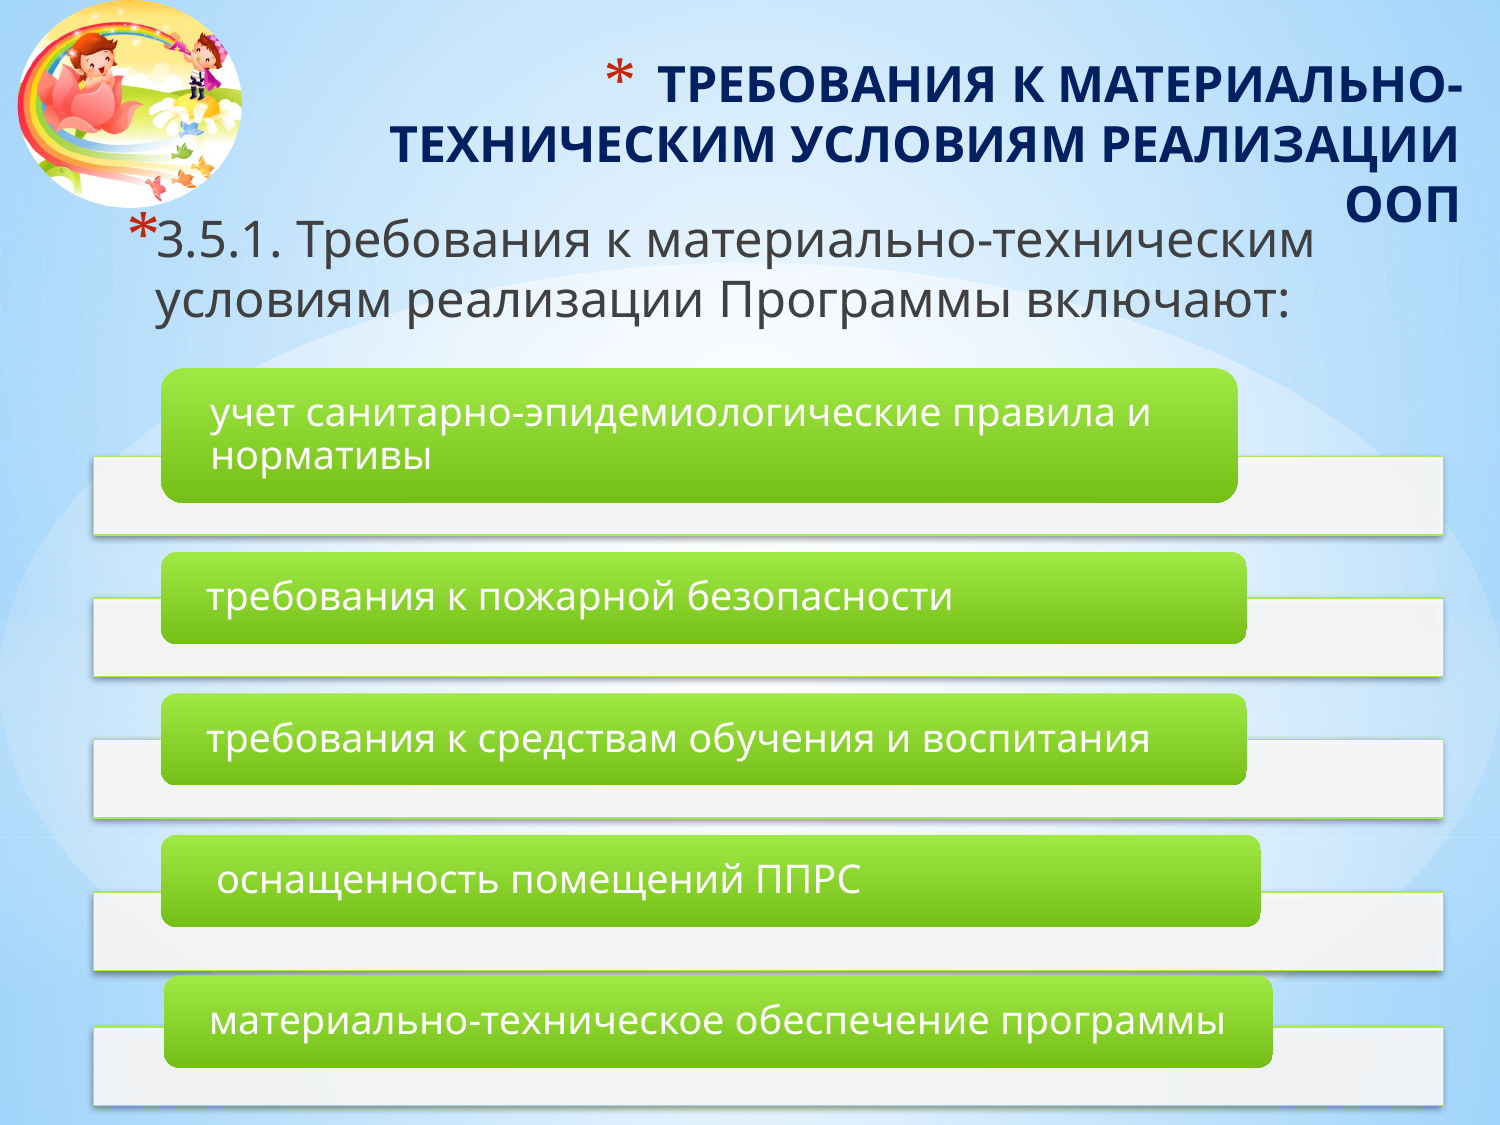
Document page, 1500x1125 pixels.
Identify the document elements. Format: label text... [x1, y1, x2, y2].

title ТРЕБОВАНИЯ К МАТЕРИАЛЬНО-ТЕХНИЧЕСКИМ УСЛОВИЯМ РЕАЛИЗАЦИИ ООП [247, 45, 1477, 233]
list 3.5.1. Требования к материально-техническим условиям реализации Программы включают: [105, 199, 1456, 375]
picture [17, 0, 243, 209]
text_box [93, 362, 1444, 1106]
